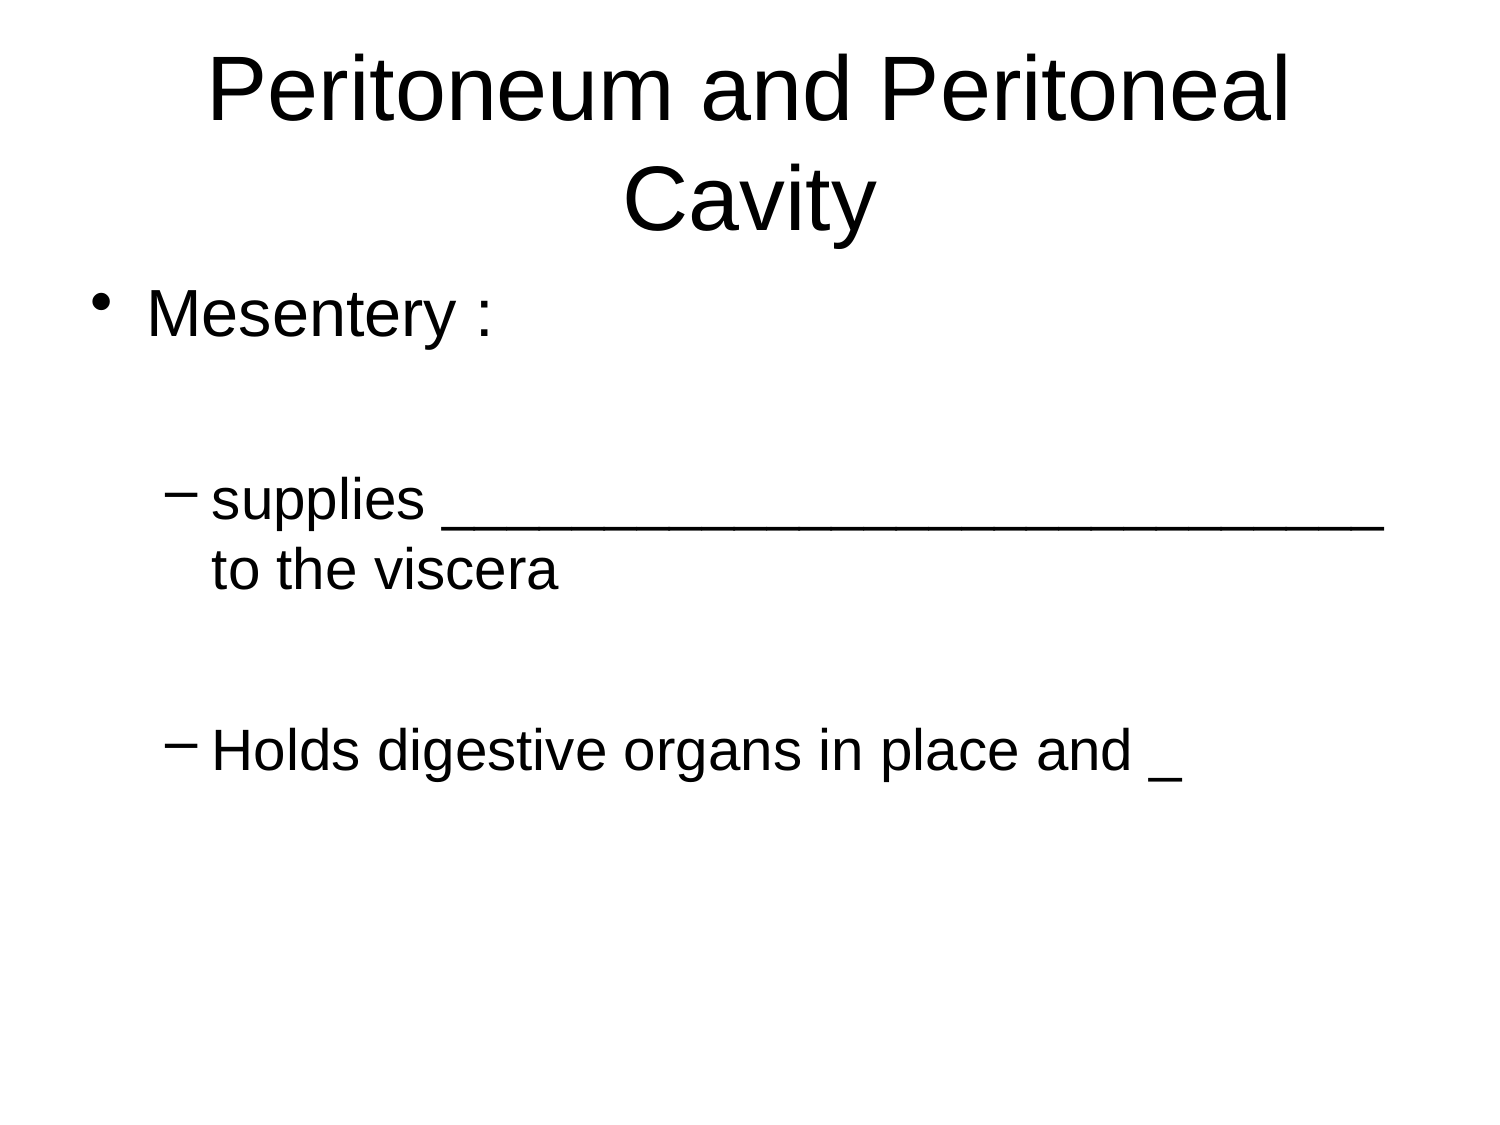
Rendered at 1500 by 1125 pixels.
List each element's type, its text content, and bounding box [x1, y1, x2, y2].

list Mesentery : supplies _____________________________ to the viscera Holds digestive organs in place and _ [74, 262, 1426, 1006]
title Peritoneum and Peritoneal Cavity [74, 44, 1426, 233]
